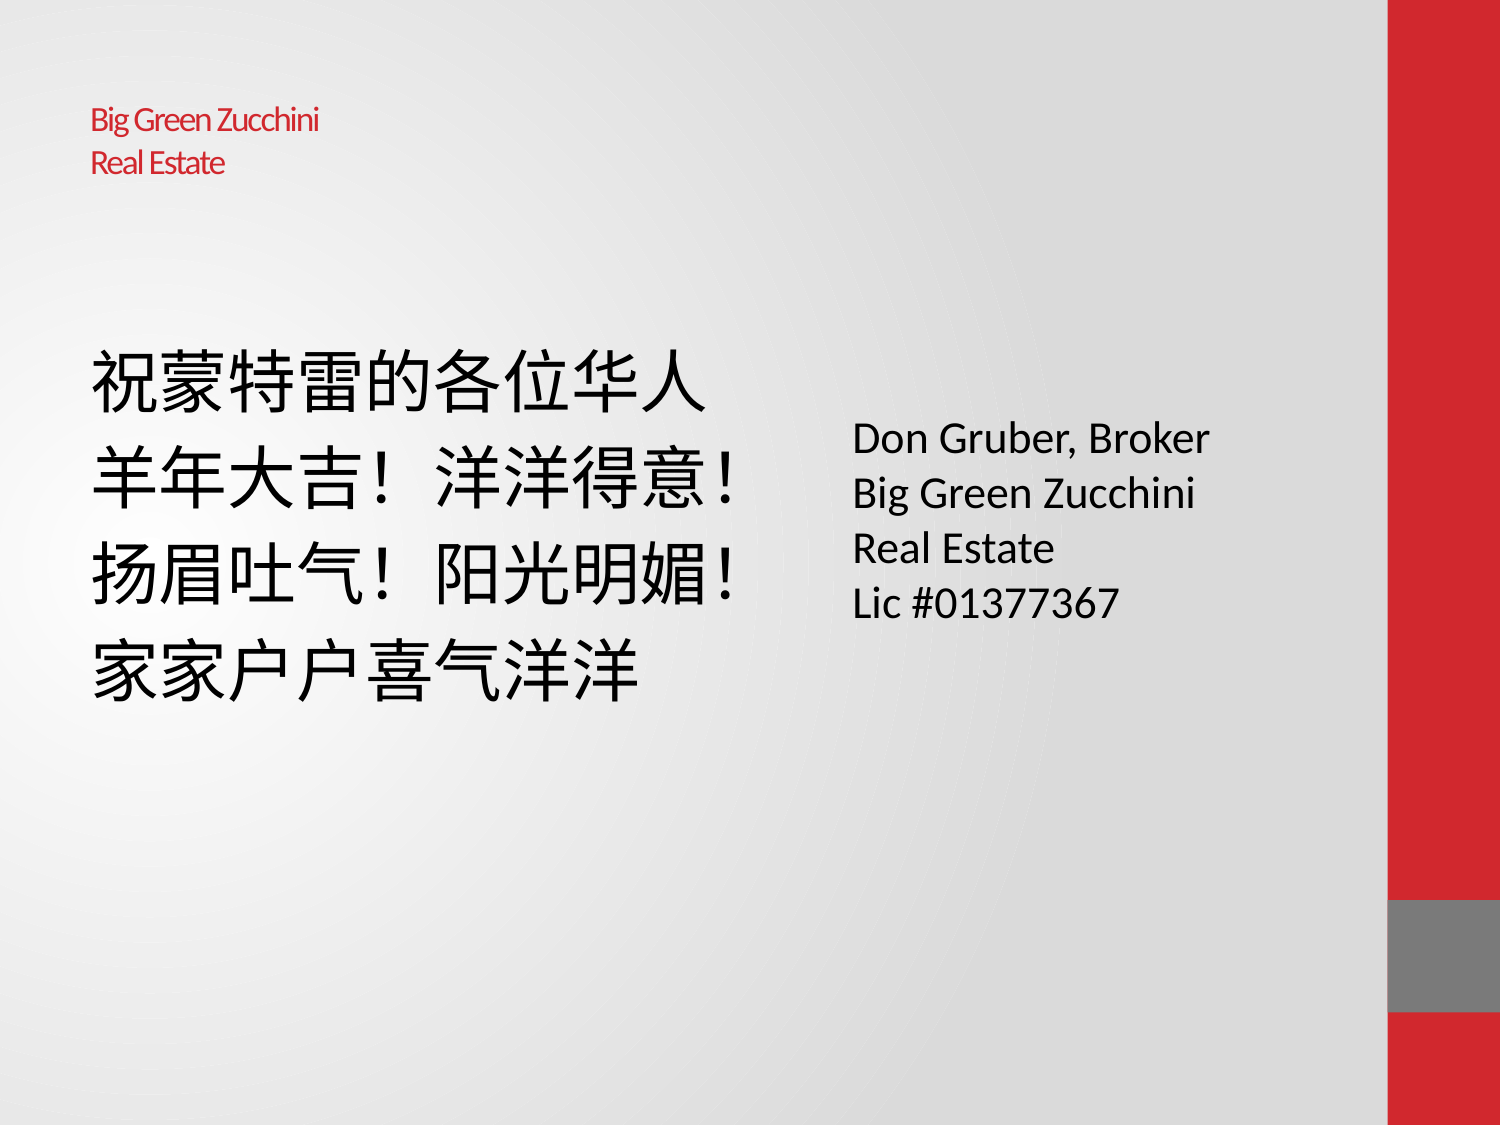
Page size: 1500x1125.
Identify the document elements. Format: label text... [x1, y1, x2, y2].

text_box Don Gruber, Broker Big Green Zucchini Real Estate Lic #01377367 [837, 399, 1363, 690]
list 祝蒙特雷的各位华人 羊年大吉！洋洋得意！ 扬眉吐气！阳光明媚！ 家家户户喜气洋洋 [75, 262, 1325, 1050]
title Big Green Zucchini Real Estate [75, 45, 1325, 233]
